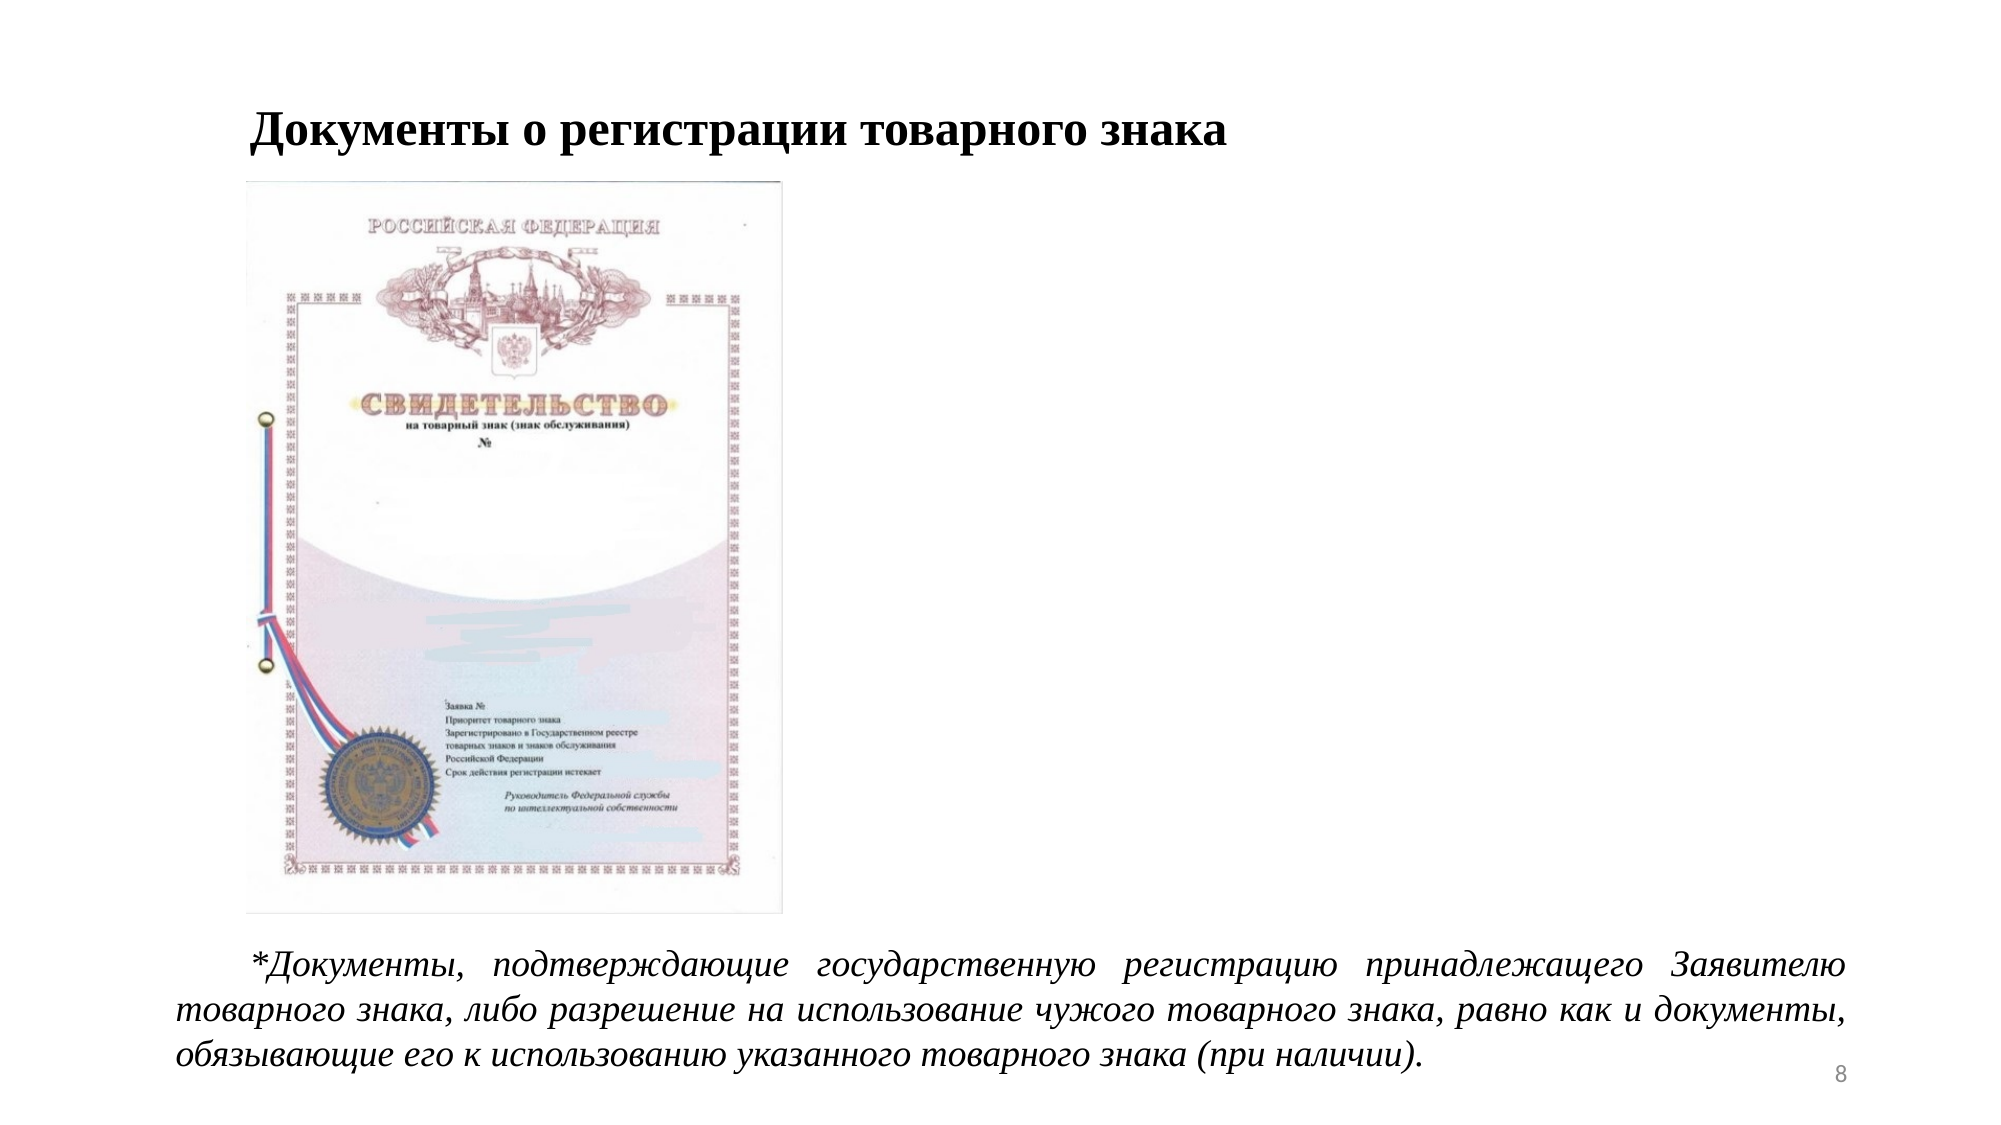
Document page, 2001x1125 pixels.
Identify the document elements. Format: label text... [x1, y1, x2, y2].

text_box *Документы, подтверждающие государственную регистрацию принадлежащего Заявителю товарного знака, либо разрешение на использование чужого товарного знака, равно как и документы, обязывающие его к использованию указанного товарного знака (при наличии). [160, 931, 1863, 1082]
title Документы о регистрации товарного знака [160, 41, 1886, 210]
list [246, 181, 783, 915]
slide_number 8 [1412, 1042, 1863, 1103]
